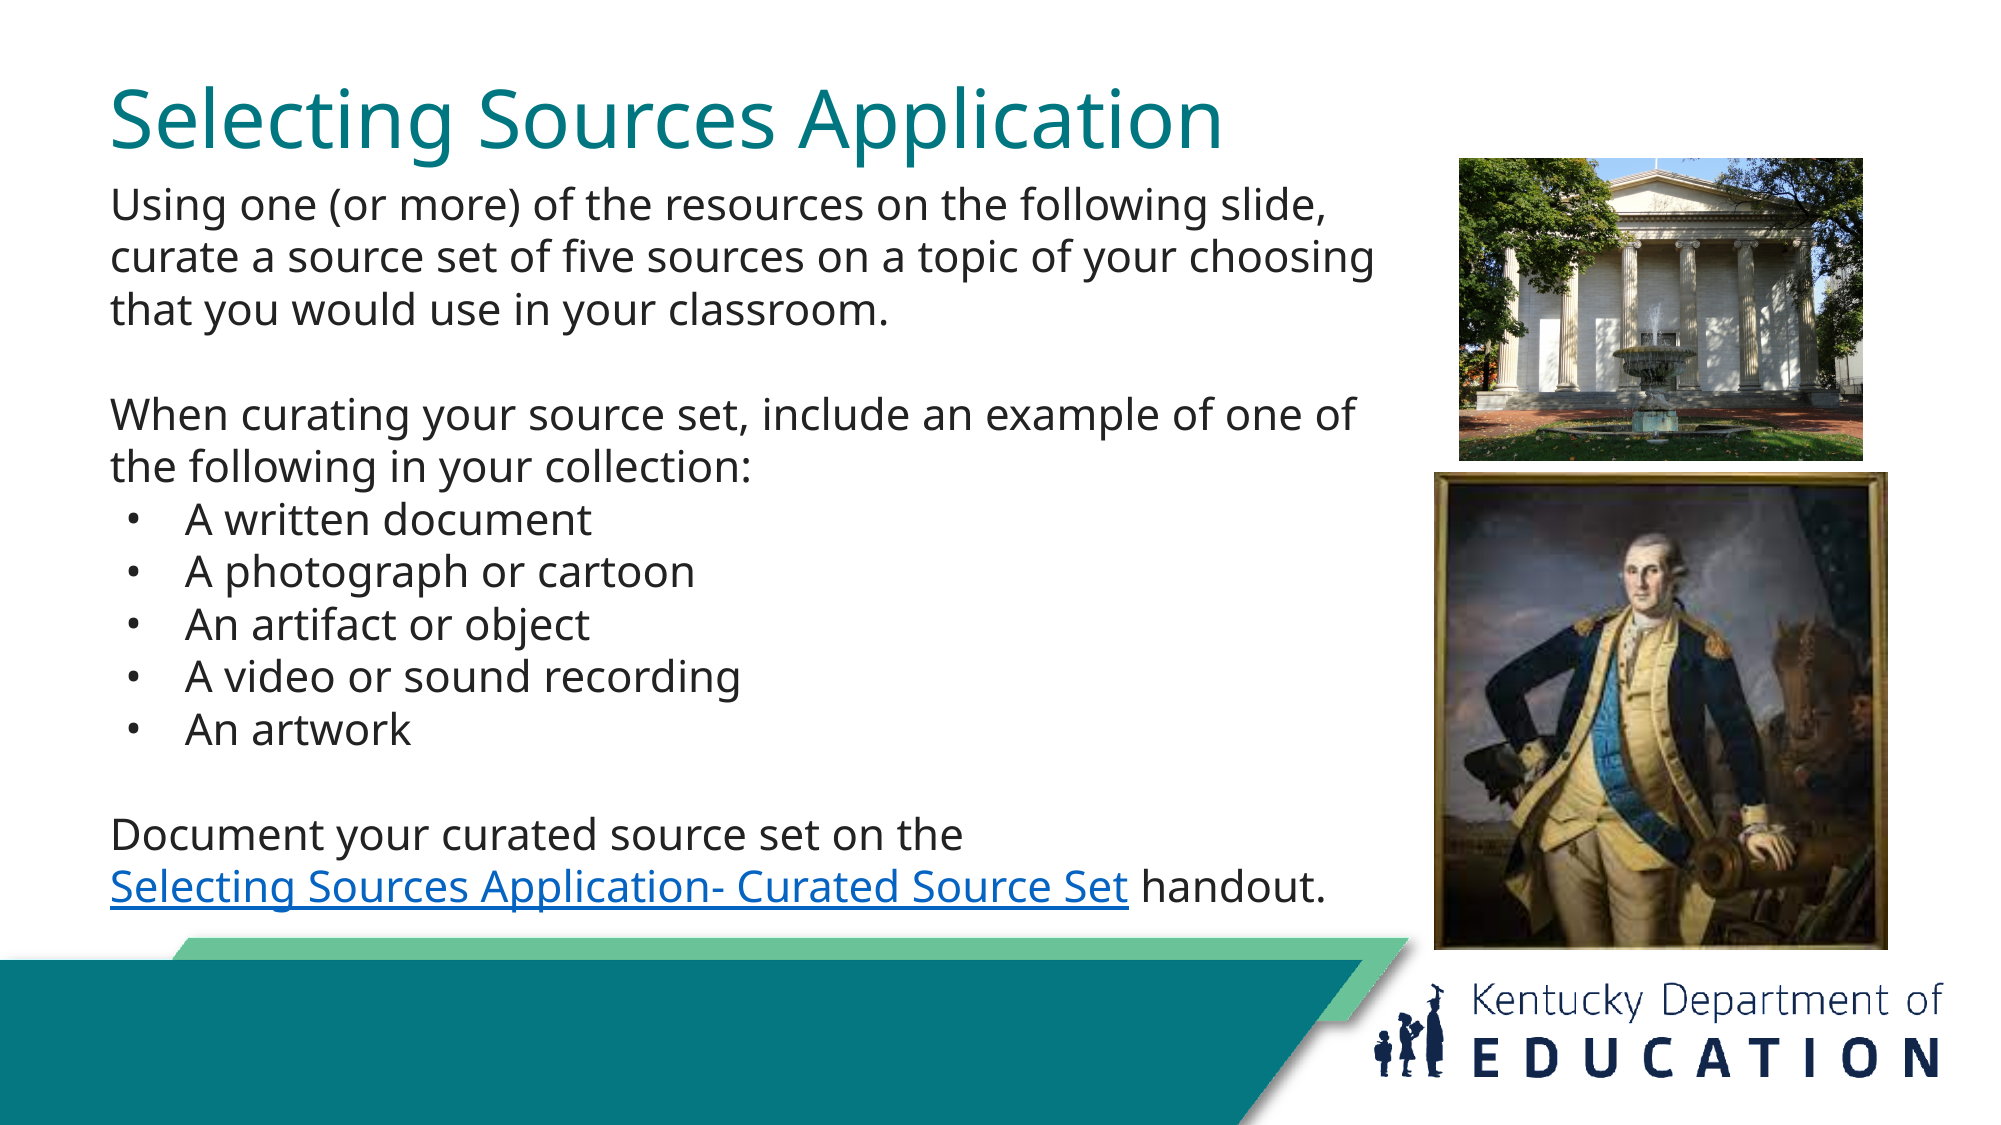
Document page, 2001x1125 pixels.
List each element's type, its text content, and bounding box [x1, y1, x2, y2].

list Using one (or more) of the resources on the following slide, curate a source set of five sources on a topic of your choosing that you would use in your classroom. When curating your source set, include an example of one of the following in your collection: A written document A photograph or cartoon An artifact or object A video or sound recording An artwork Document your curated source set on the Selecting Sources Application- Curated Source Set handout. [94, 169, 1406, 956]
title Selecting Sources Application [94, 46, 1820, 199]
picture [0, 0, 2001, 1125]
